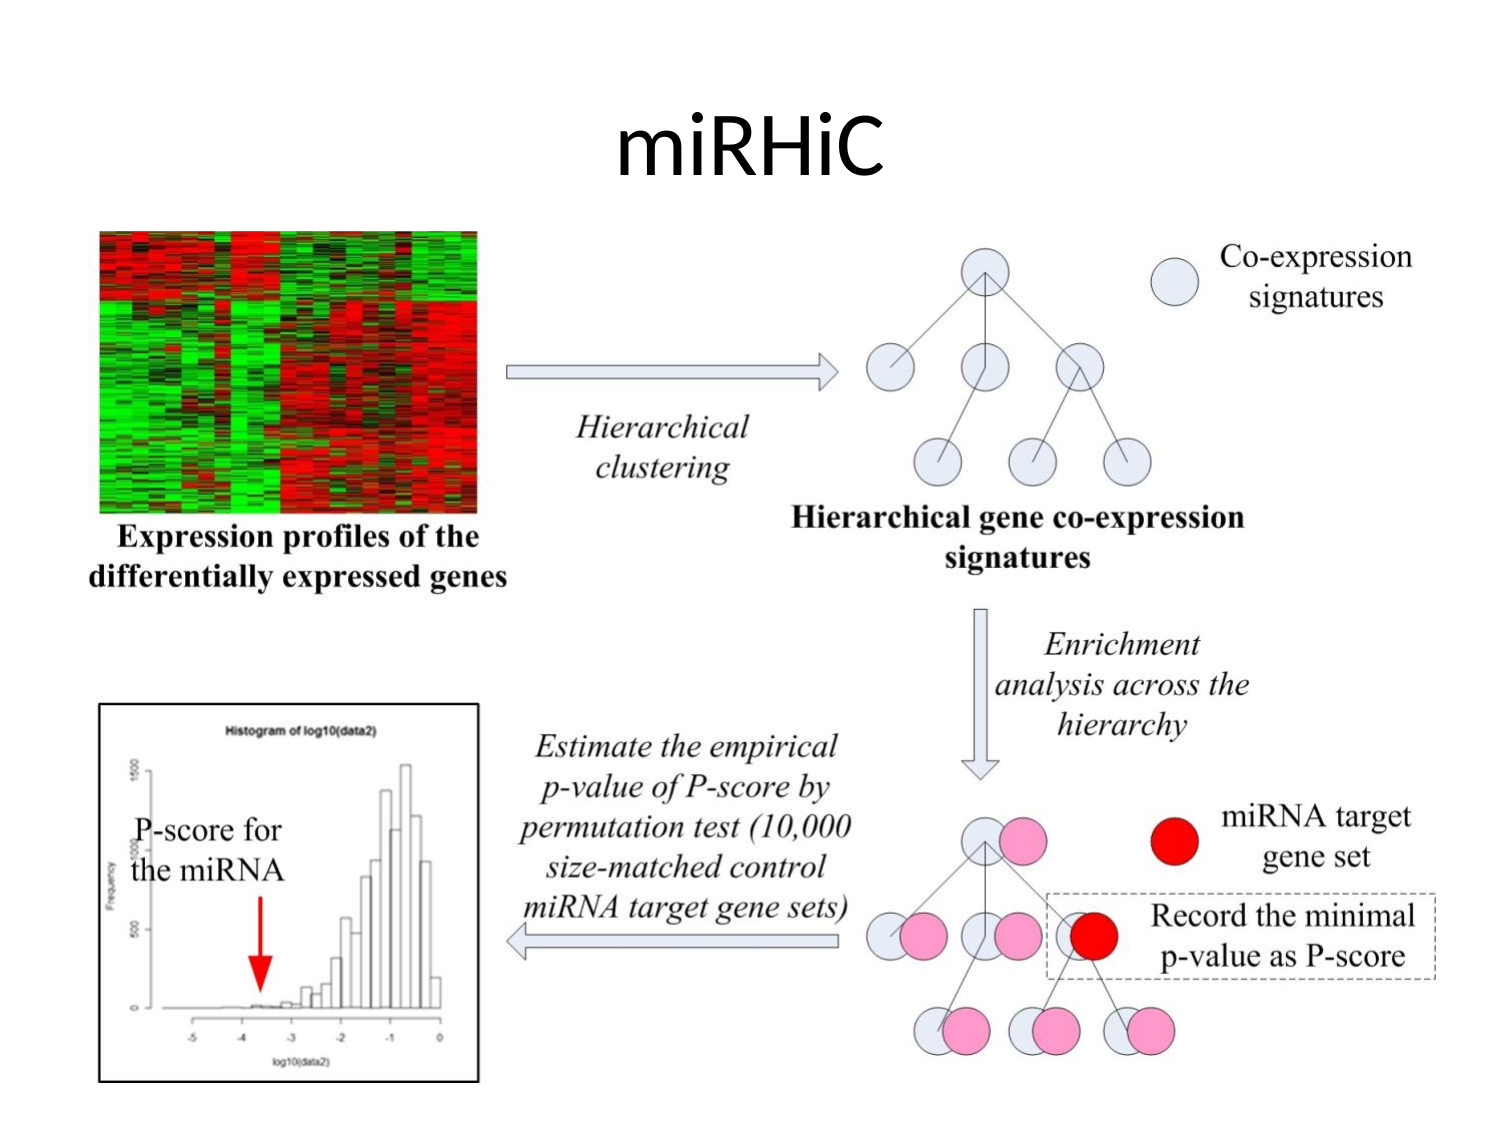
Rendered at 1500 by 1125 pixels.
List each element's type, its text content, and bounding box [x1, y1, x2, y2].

title miRHiC [75, 45, 1425, 233]
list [88, 231, 1436, 1083]
